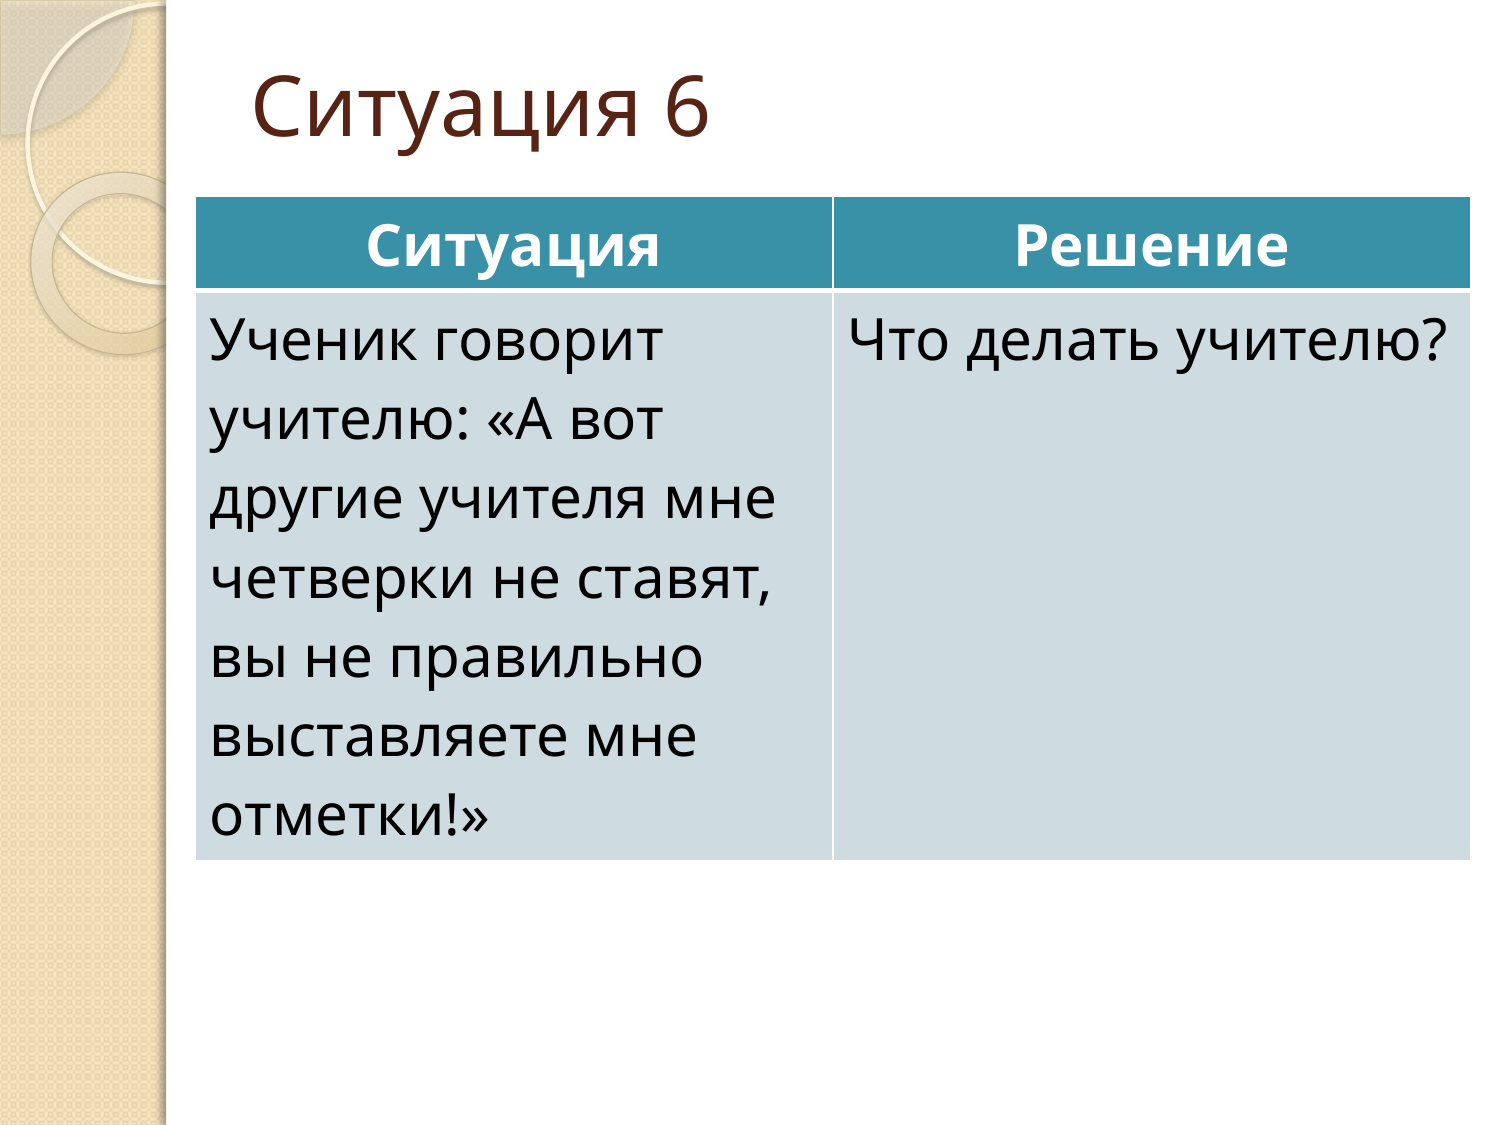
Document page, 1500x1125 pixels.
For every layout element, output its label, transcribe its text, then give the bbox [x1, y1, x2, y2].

table_cell Ученик говорит учителю: «А вот другие учителя мне четверки не ставят, вы не правильно выставляете мне отметки!» [196, 293, 832, 860]
table_cell Что делать учителю? [834, 293, 1470, 860]
title Ситуация 6 [235, 45, 1466, 161]
table_header Решение [834, 197, 1470, 288]
table_header Ситуация [196, 197, 832, 288]
